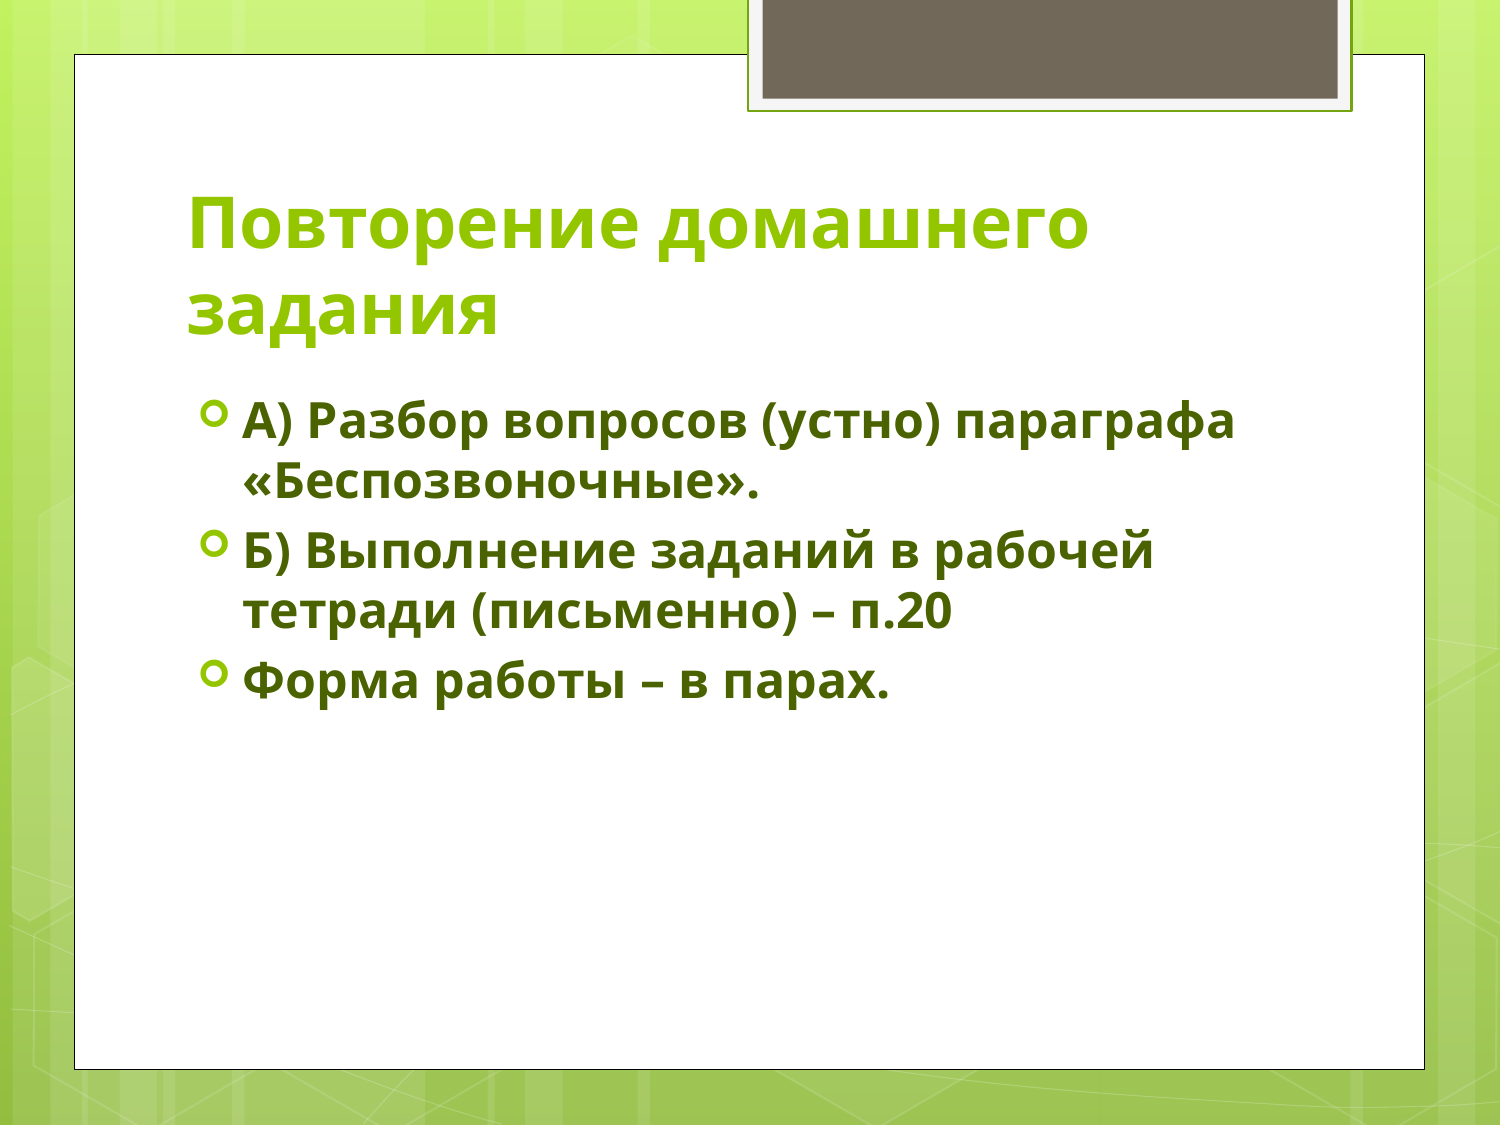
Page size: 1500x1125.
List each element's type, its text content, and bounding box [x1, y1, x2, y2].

title Повторение домашнего задания [171, 168, 1324, 357]
list А) Разбор вопросов (устно) параграфа «Беспозвоночные». Б) Выполнение заданий в рабочей тетради (письменно) – п.20 Форма работы – в парах. [171, 381, 1283, 957]
